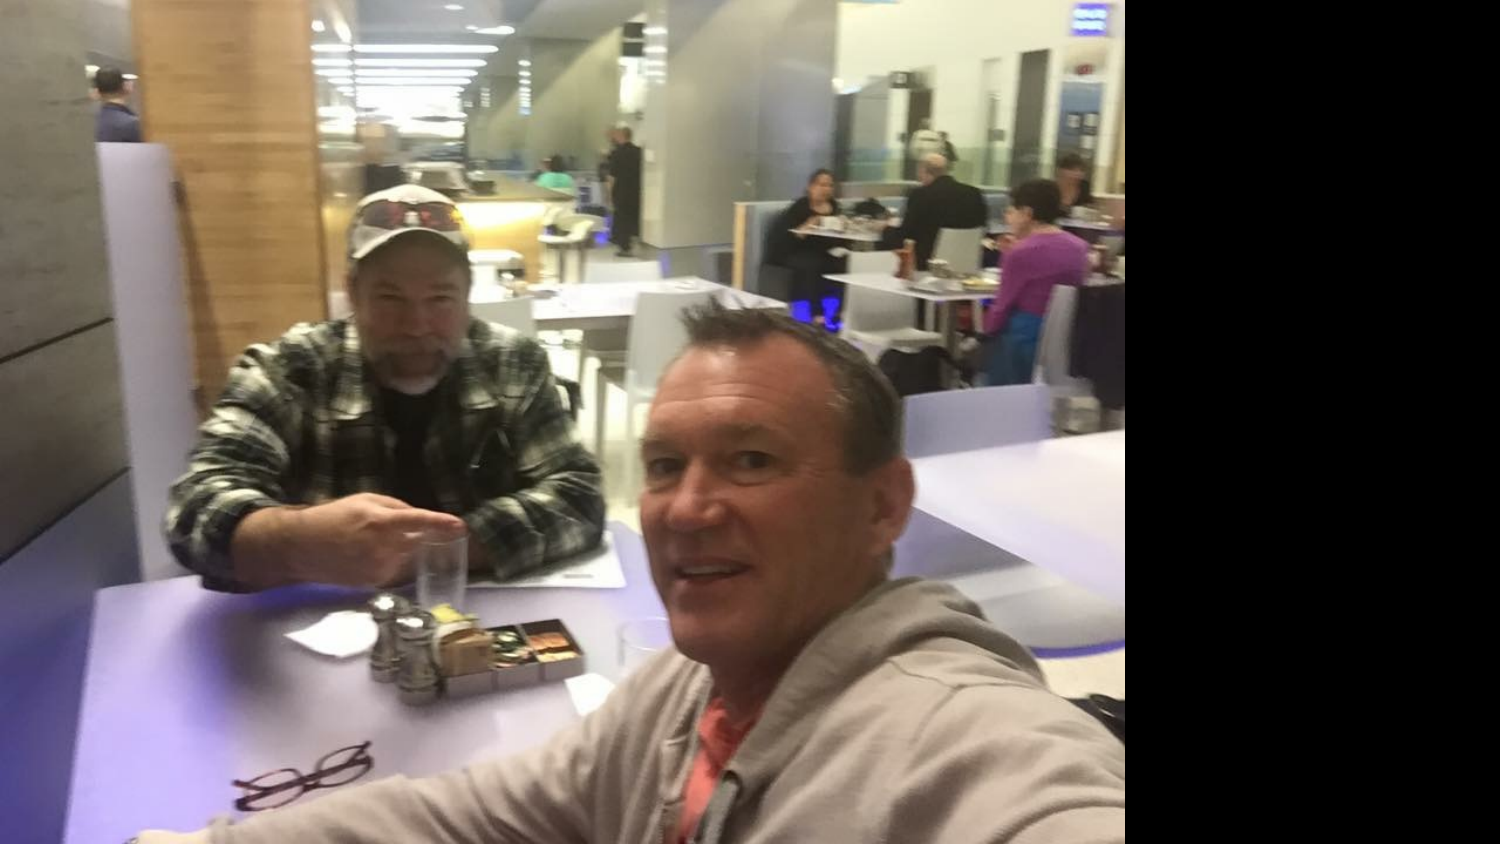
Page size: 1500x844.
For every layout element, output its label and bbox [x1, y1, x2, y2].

picture [0, 0, 1126, 844]
